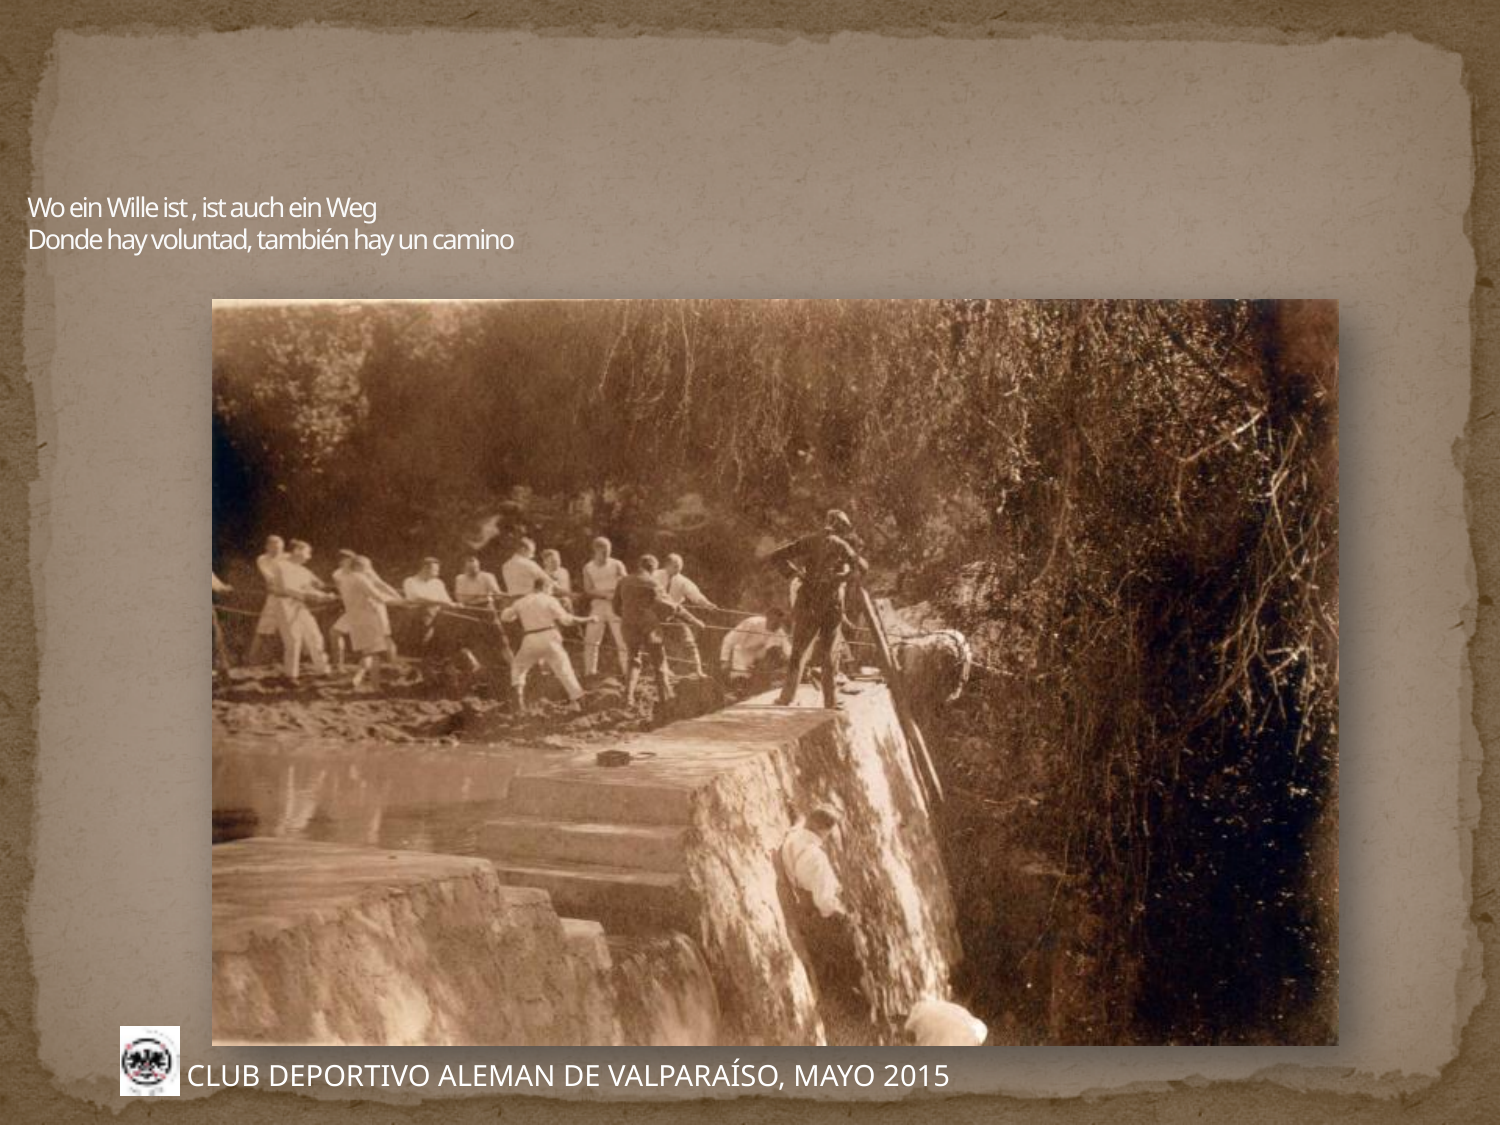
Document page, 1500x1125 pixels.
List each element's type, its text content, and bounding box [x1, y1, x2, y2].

title Wo ein Wille ist , ist auch ein Weg Donde hay voluntad, también hay un camino [12, 49, 1500, 263]
picture [120, 1026, 180, 1096]
footer CLUB DEPORTIVO ALEMAN DE VALPARAÍSO, MAYO 2015 [87, 1037, 1050, 1112]
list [214, 302, 1338, 1045]
